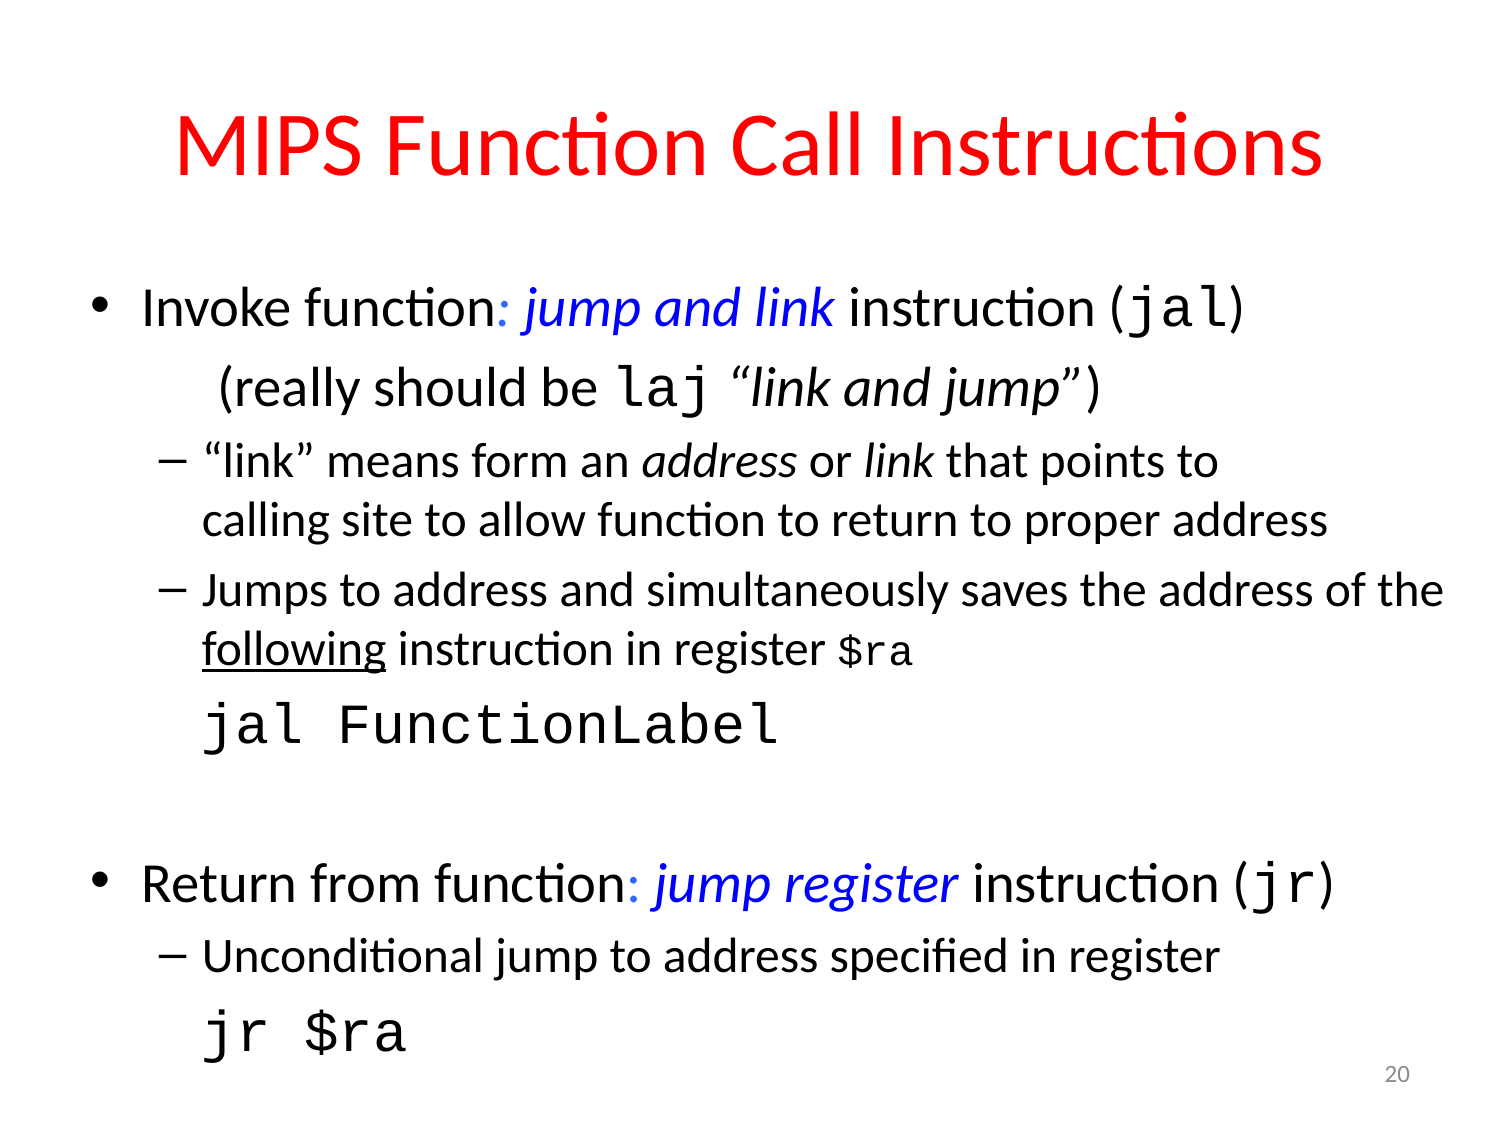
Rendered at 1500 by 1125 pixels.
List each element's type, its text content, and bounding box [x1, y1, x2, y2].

list Invoke function: jump and link instruction (jal) (really should be laj “link and jump”) “link” means form an address or link that points to calling site to allow function to return to proper address Jumps to address and simultaneously saves the address of the following instruction in register $ra jal FunctionLabel Return from function: jump register instruction (jr) Unconditional jump to address specified in register jr $ra [75, 262, 1500, 1075]
slide_number 20 [1074, 1042, 1425, 1103]
title MIPS Function Call Instructions [75, 45, 1425, 233]
